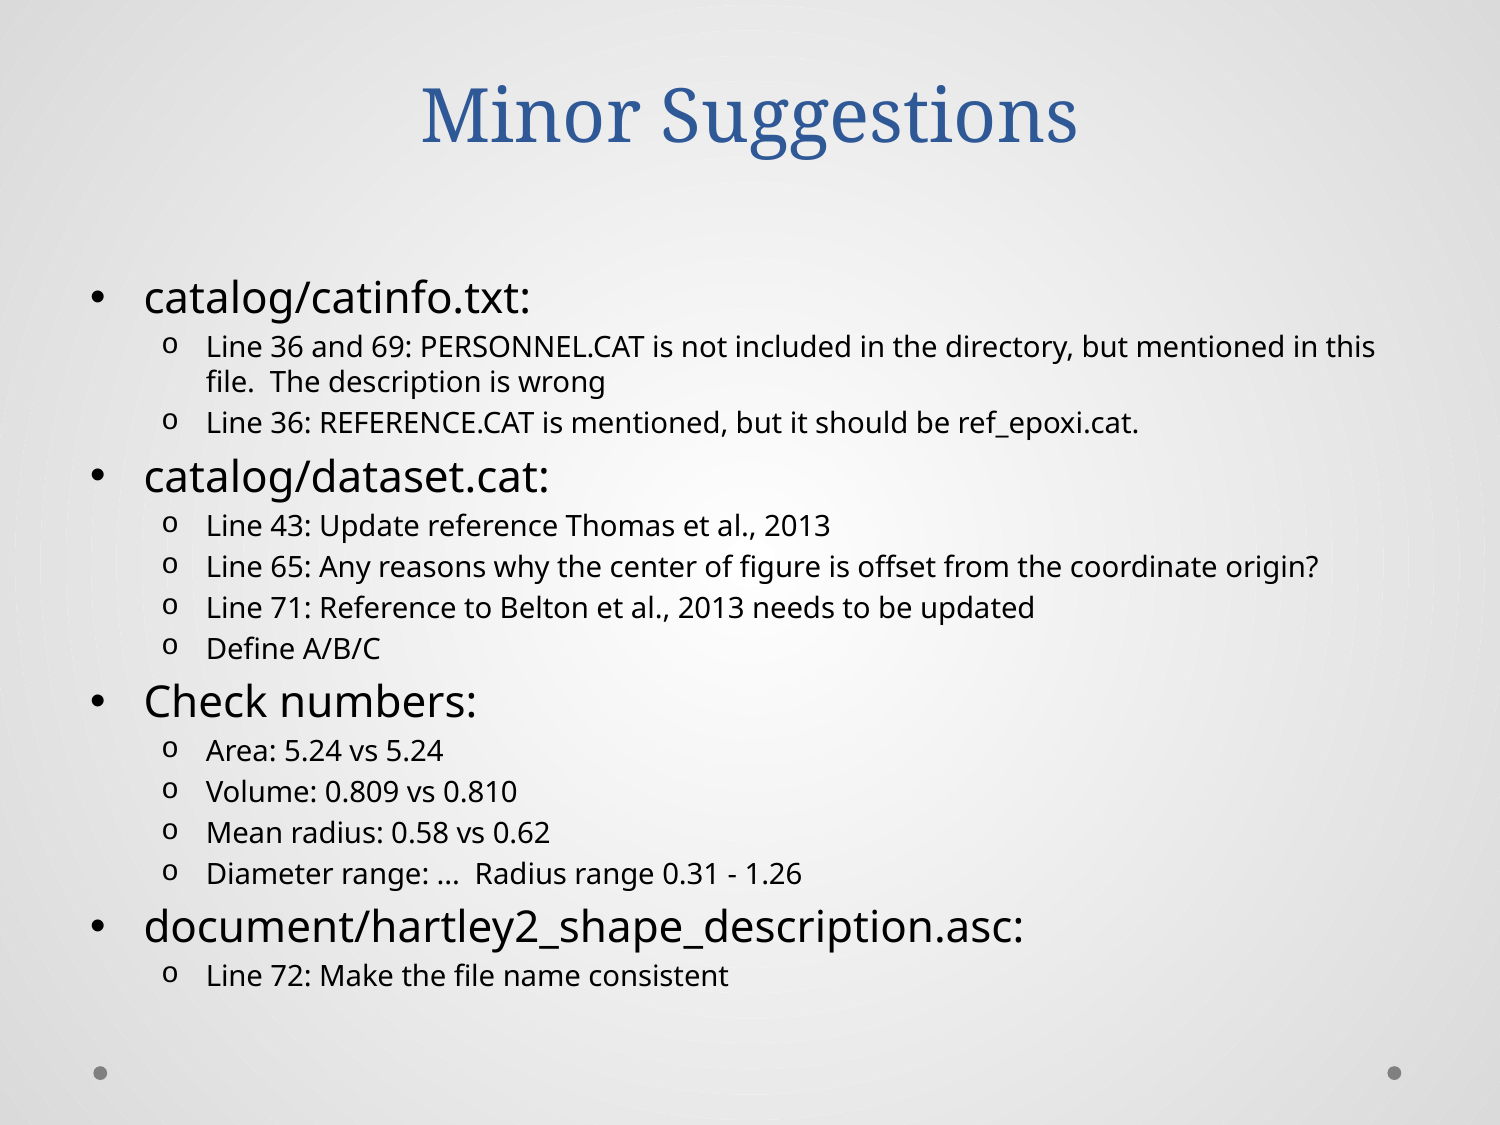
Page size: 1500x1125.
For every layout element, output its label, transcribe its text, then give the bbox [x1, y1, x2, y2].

list catalog/catinfo.txt: Line 36 and 69: PERSONNEL.CAT is not included in the directory, but mentioned in this file. The description is wrong Line 36: REFERENCE.CAT is mentioned, but it should be ref_epoxi.cat. catalog/dataset.cat: Line 43: Update reference Thomas et al., 2013 Line 65: Any reasons why the center of figure is offset from the coordinate origin? Line 71: Reference to Belton et al., 2013 needs to be updated Define A/B/C Check numbers: Area: 5.24 vs 5.24 Volume: 0.809 vs 0.810 Mean radius: 0.58 vs 0.62 Diameter range: ... Radius range 0.31 - 1.26 document/hartley2_shape_description.asc: Line 72: Make the file name consistent [75, 262, 1425, 1005]
title Minor Suggestions [75, 0, 1425, 165]
